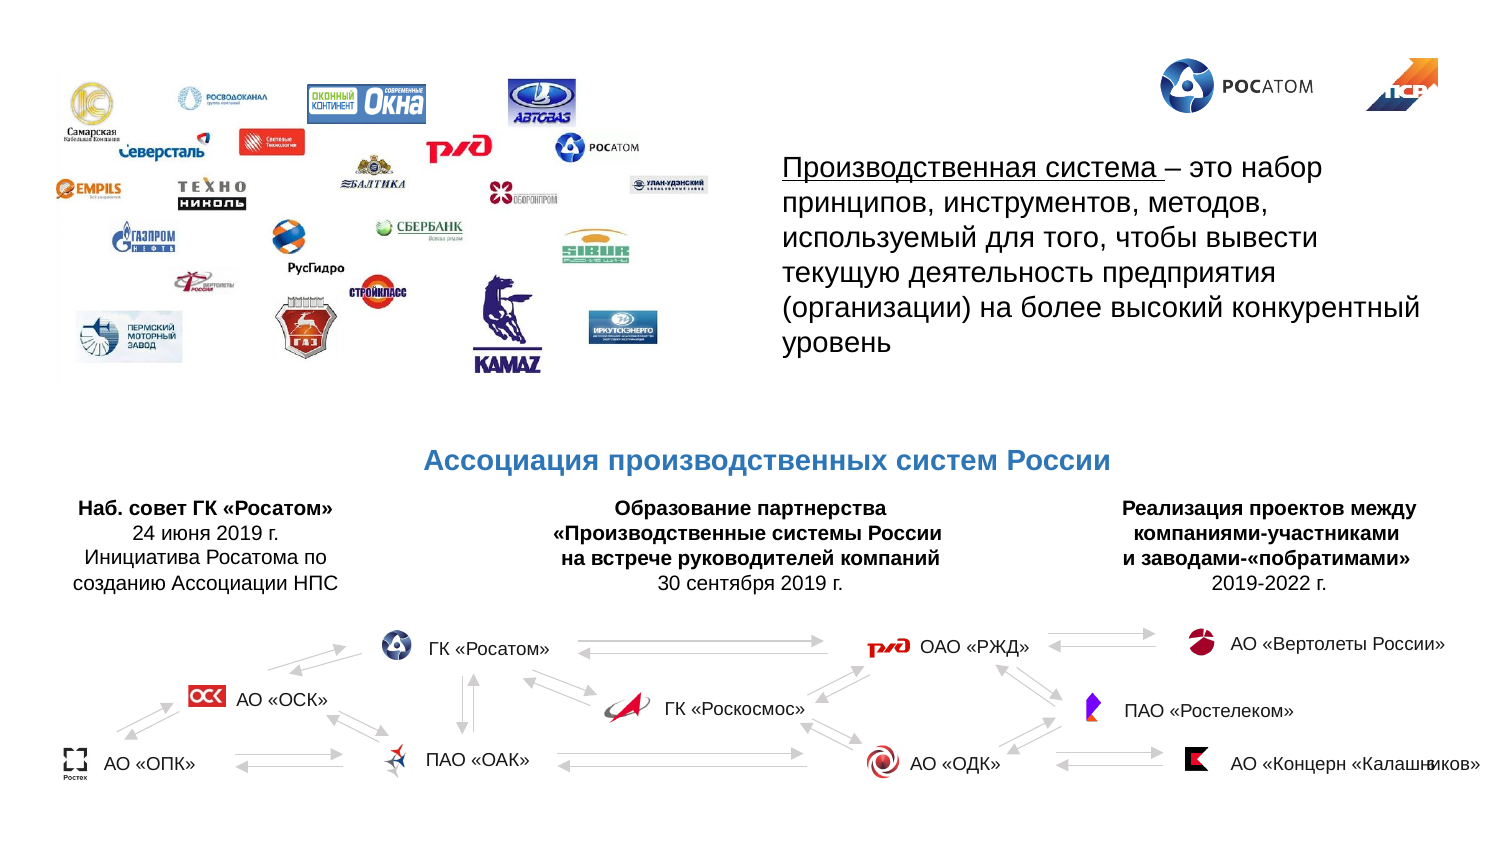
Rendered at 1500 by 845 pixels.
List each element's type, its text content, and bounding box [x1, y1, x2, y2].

text_box Производственная система – это набор принципов, инструментов, методов, используемый для того, чтобы вывести текущую деятельность предприятия (организации) на более высокий конкурентный уровень [767, 141, 1446, 366]
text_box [26, 433, 1498, 783]
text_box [55, 72, 709, 384]
picture [1160, 58, 1313, 113]
picture [1365, 58, 1438, 113]
